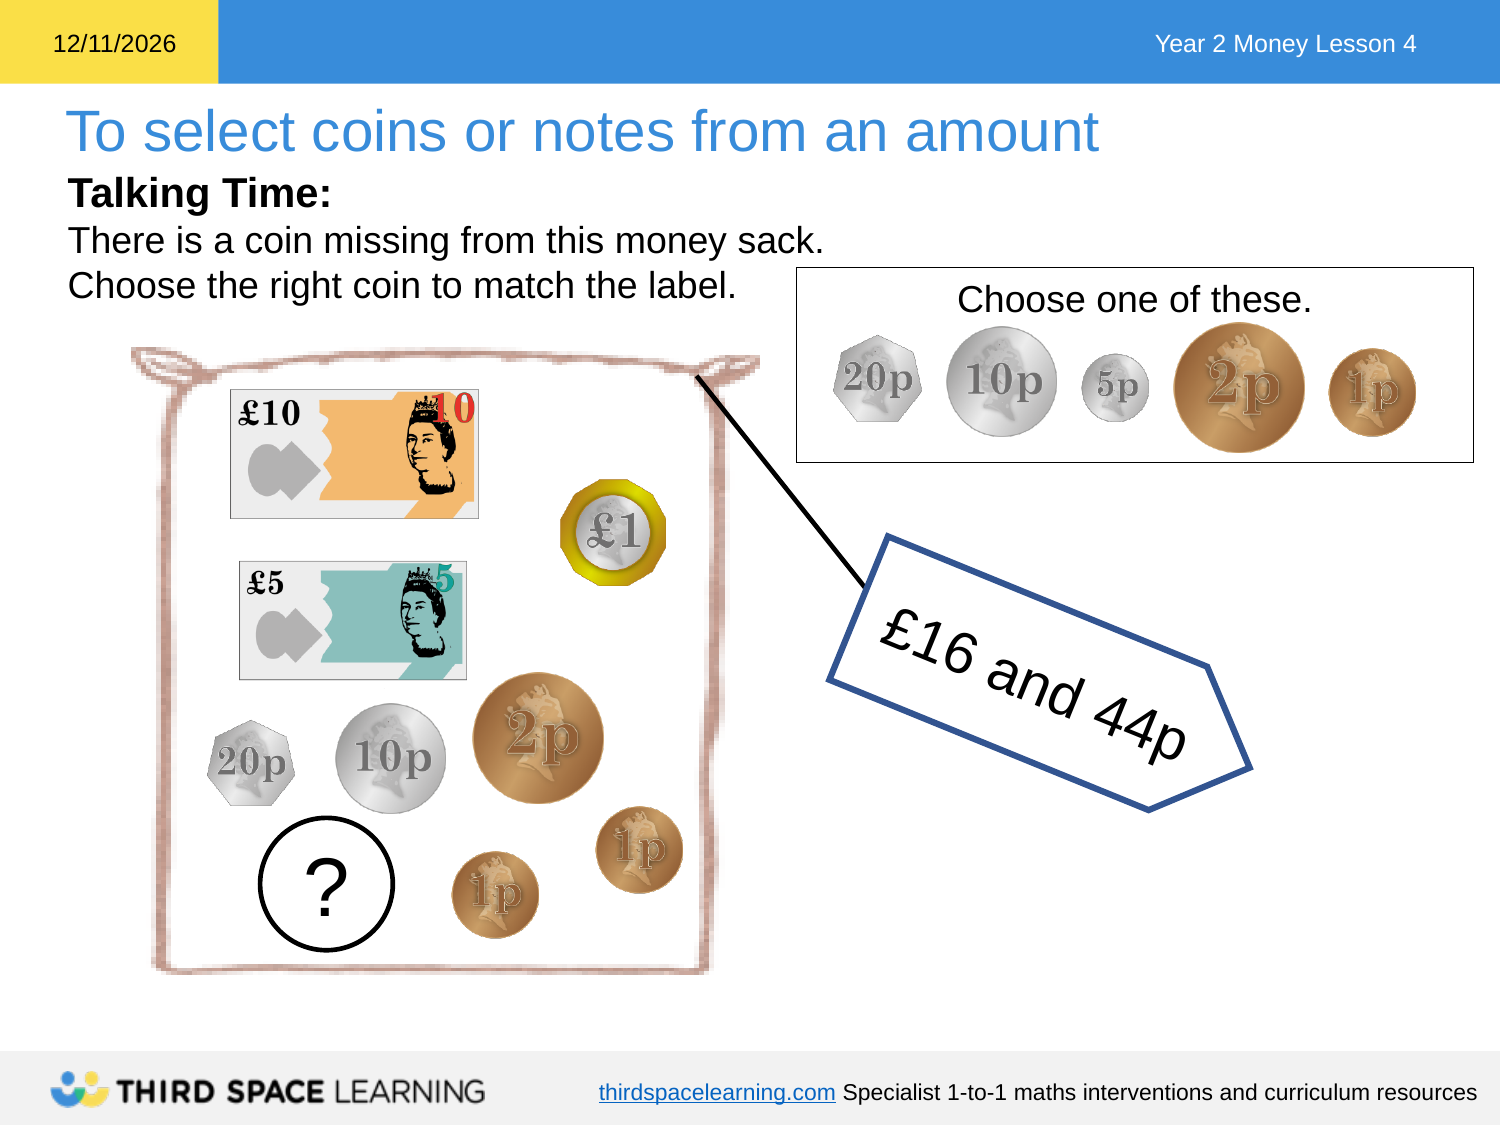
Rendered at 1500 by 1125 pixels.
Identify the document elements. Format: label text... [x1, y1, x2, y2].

picture [206, 719, 295, 806]
picture [472, 673, 683, 895]
picture [946, 326, 1057, 437]
picture [335, 703, 446, 814]
picture [559, 479, 666, 586]
picture [1173, 322, 1305, 453]
text_box Choose one of these. [796, 267, 1474, 463]
picture [1328, 343, 1416, 437]
picture [451, 846, 539, 939]
picture [230, 385, 479, 519]
picture [50, 1071, 485, 1108]
picture [832, 334, 922, 422]
text_box There is a coin missing from this money sack. Choose the right coin to match the label. [53, 209, 880, 282]
picture [1081, 353, 1149, 422]
picture [239, 557, 467, 689]
text_box Talking Time: [53, 157, 408, 209]
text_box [34, 282, 1266, 1045]
